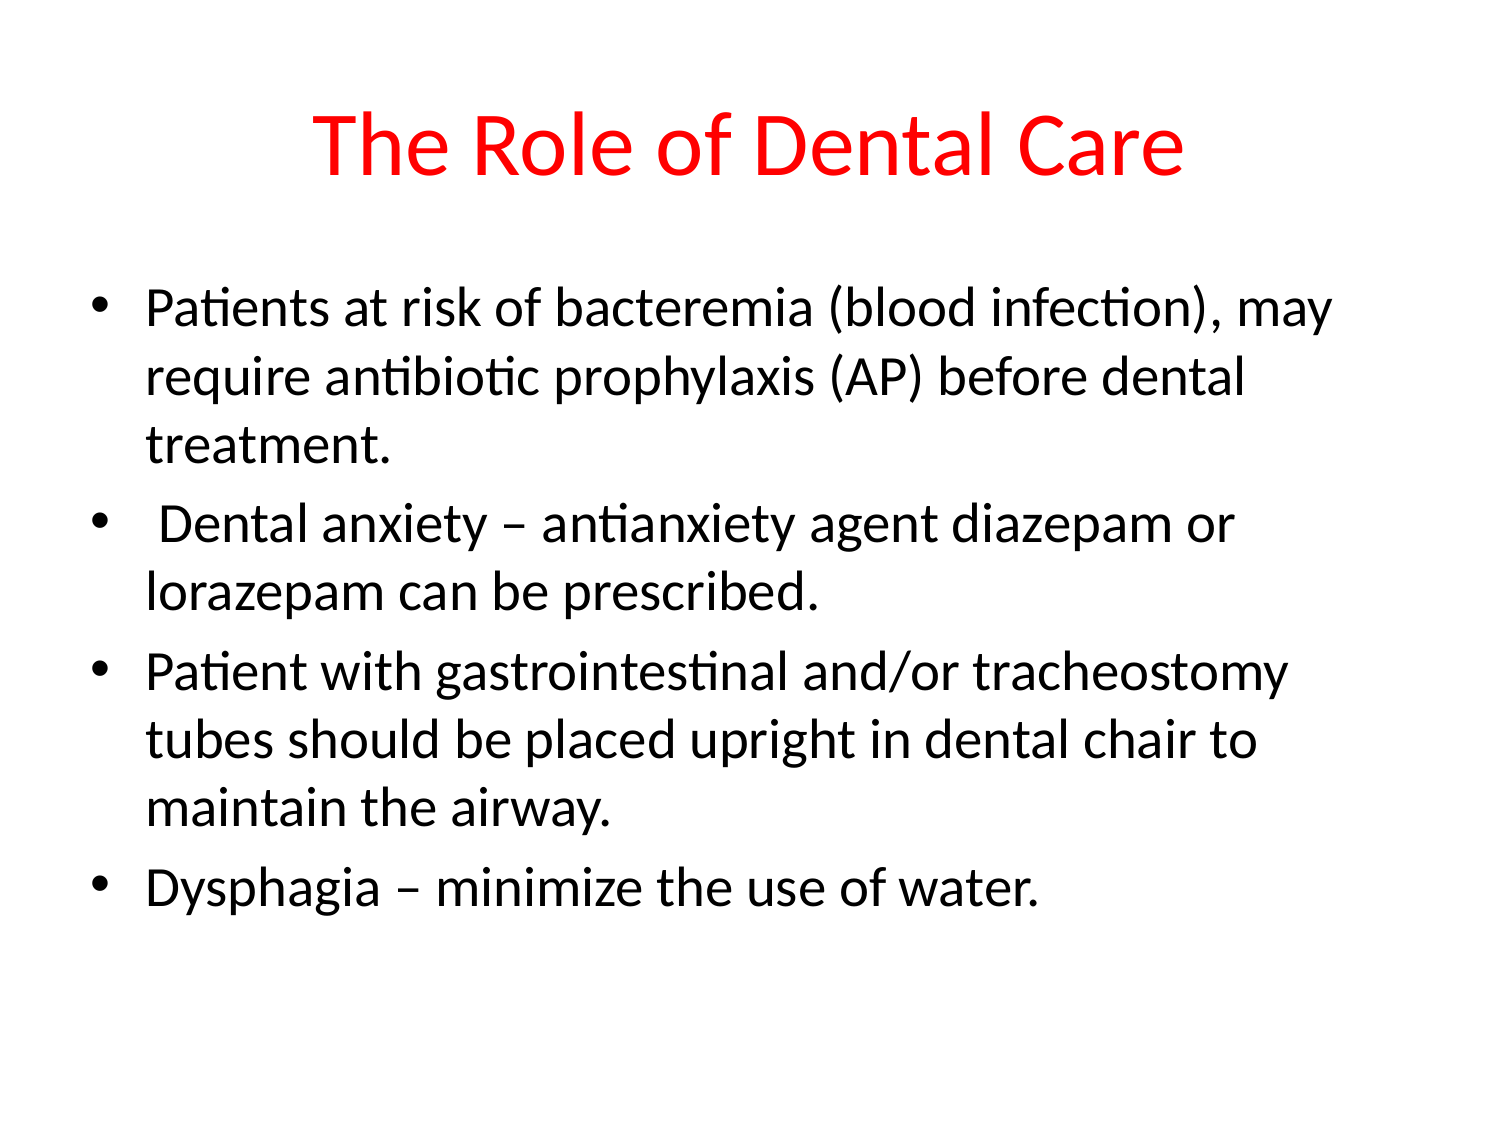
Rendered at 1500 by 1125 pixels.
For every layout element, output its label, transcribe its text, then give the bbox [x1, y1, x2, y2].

title The Role of Dental Care [75, 45, 1425, 233]
list Patients at risk of bacteremia (blood infection), may require antibiotic prophylaxis (AP) before dental treatment. Dental anxiety – antianxiety agent diazepam or lorazepam can be prescribed. Patient with gastrointestinal and/or tracheostomy tubes should be placed upright in dental chair to maintain the airway. Dysphagia – minimize the use of water. [75, 262, 1425, 1005]
